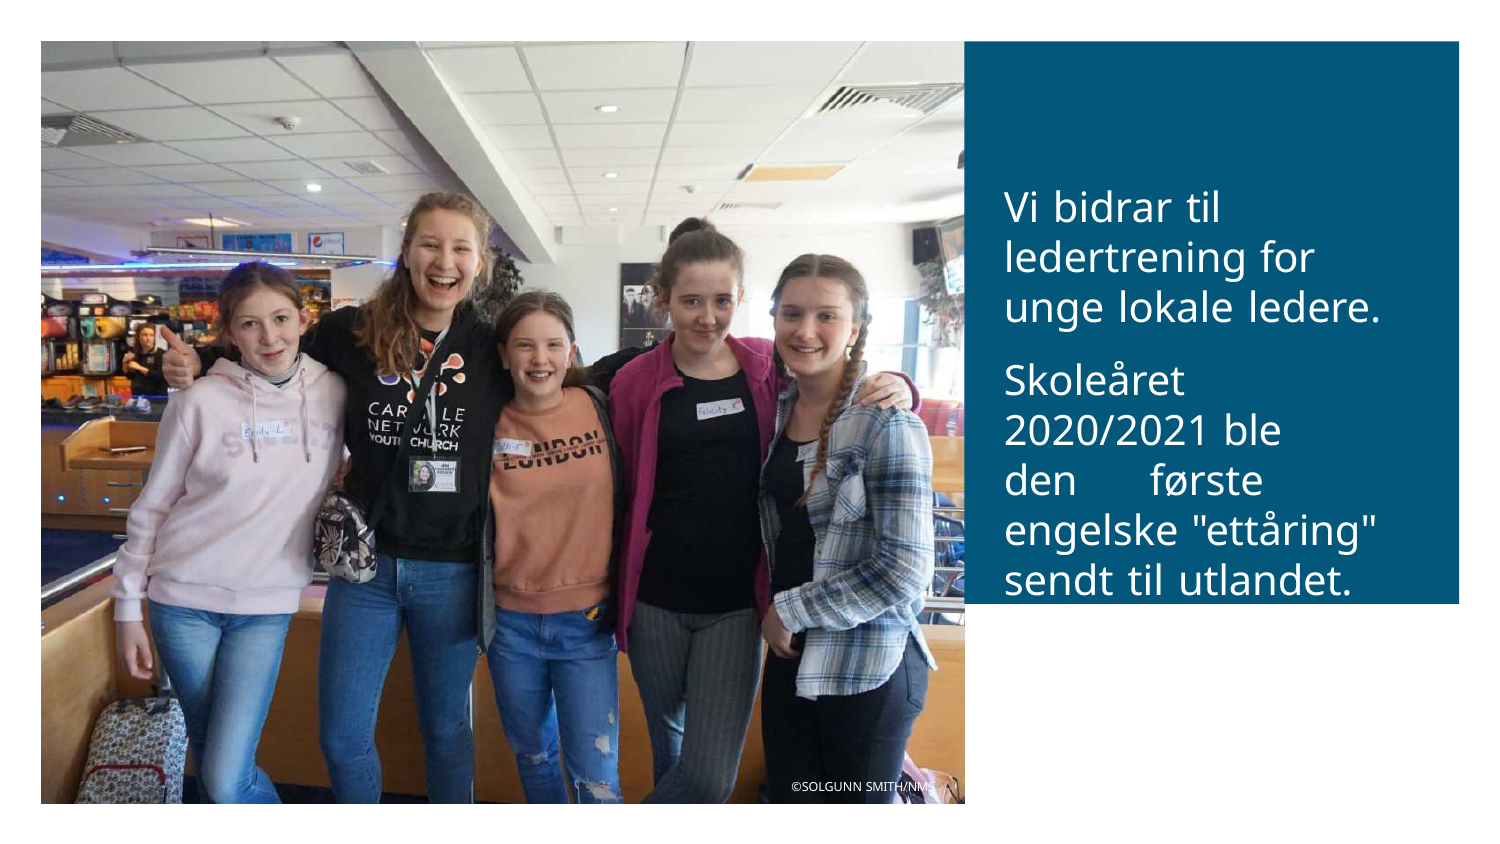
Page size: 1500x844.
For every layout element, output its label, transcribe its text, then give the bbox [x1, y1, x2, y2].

picture [40, 41, 965, 804]
text_box Vi bidrar til ledertrening for unge lokale ledere. Skoleåret 2020/2021 ble den første engelske "ettåring" sendt til utlandet. [966, 41, 1460, 604]
